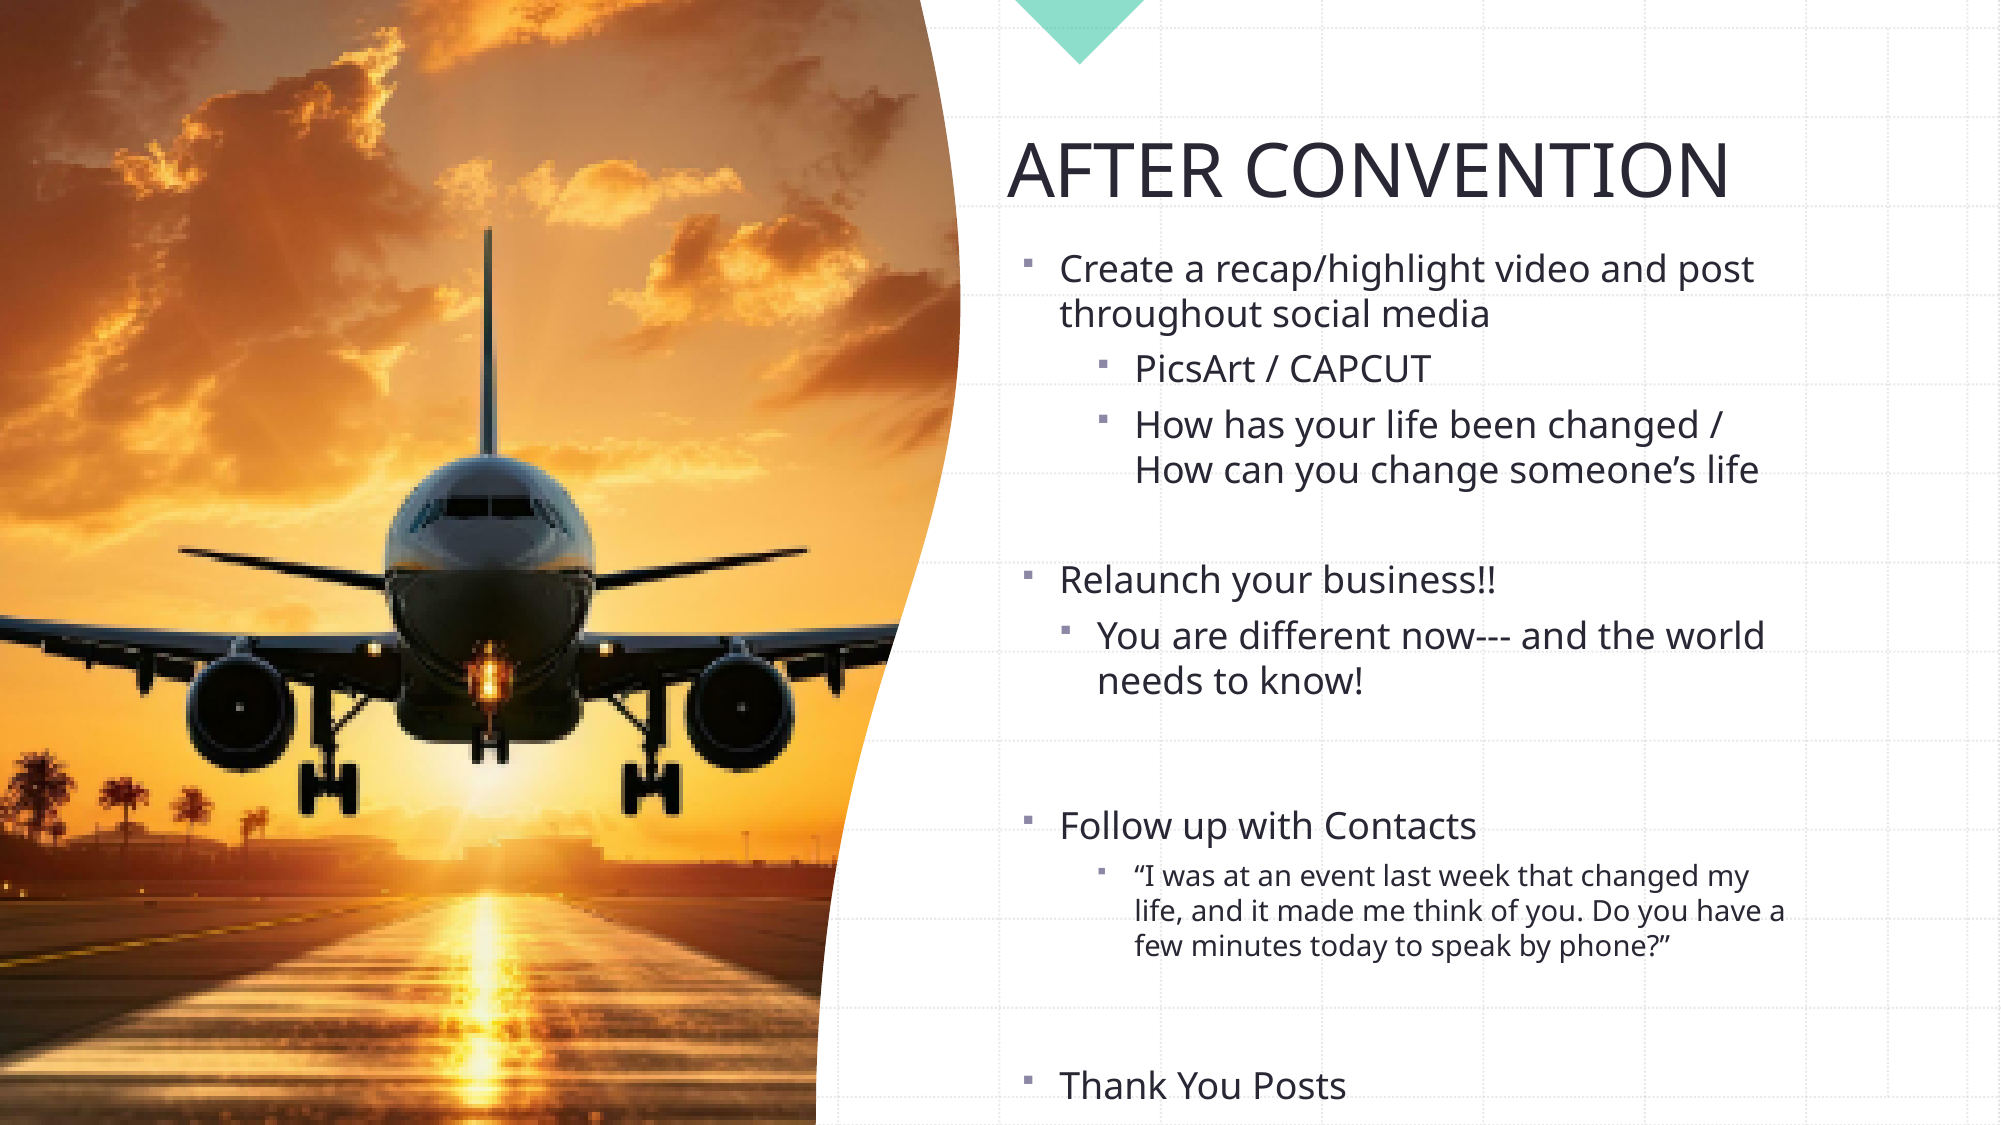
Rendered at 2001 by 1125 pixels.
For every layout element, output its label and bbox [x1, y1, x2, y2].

text_box [961, 0, 2000, 1125]
picture [0, 0, 961, 1125]
